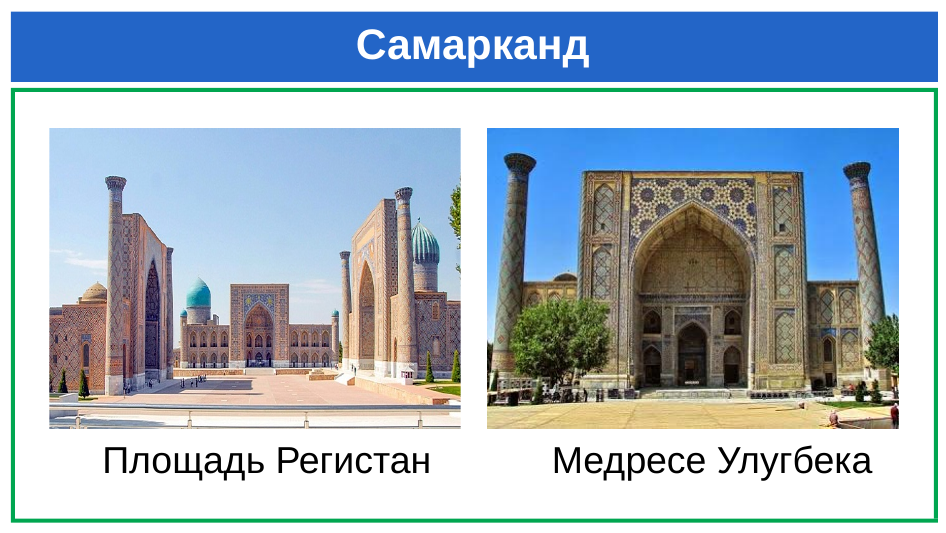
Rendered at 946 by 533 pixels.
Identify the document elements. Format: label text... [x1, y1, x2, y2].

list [487, 128, 900, 429]
text_box Медресе Улугбека [537, 438, 888, 489]
text_box Площадь Регистан [87, 438, 447, 489]
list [49, 128, 461, 429]
title Самарканд [49, 16, 897, 69]
